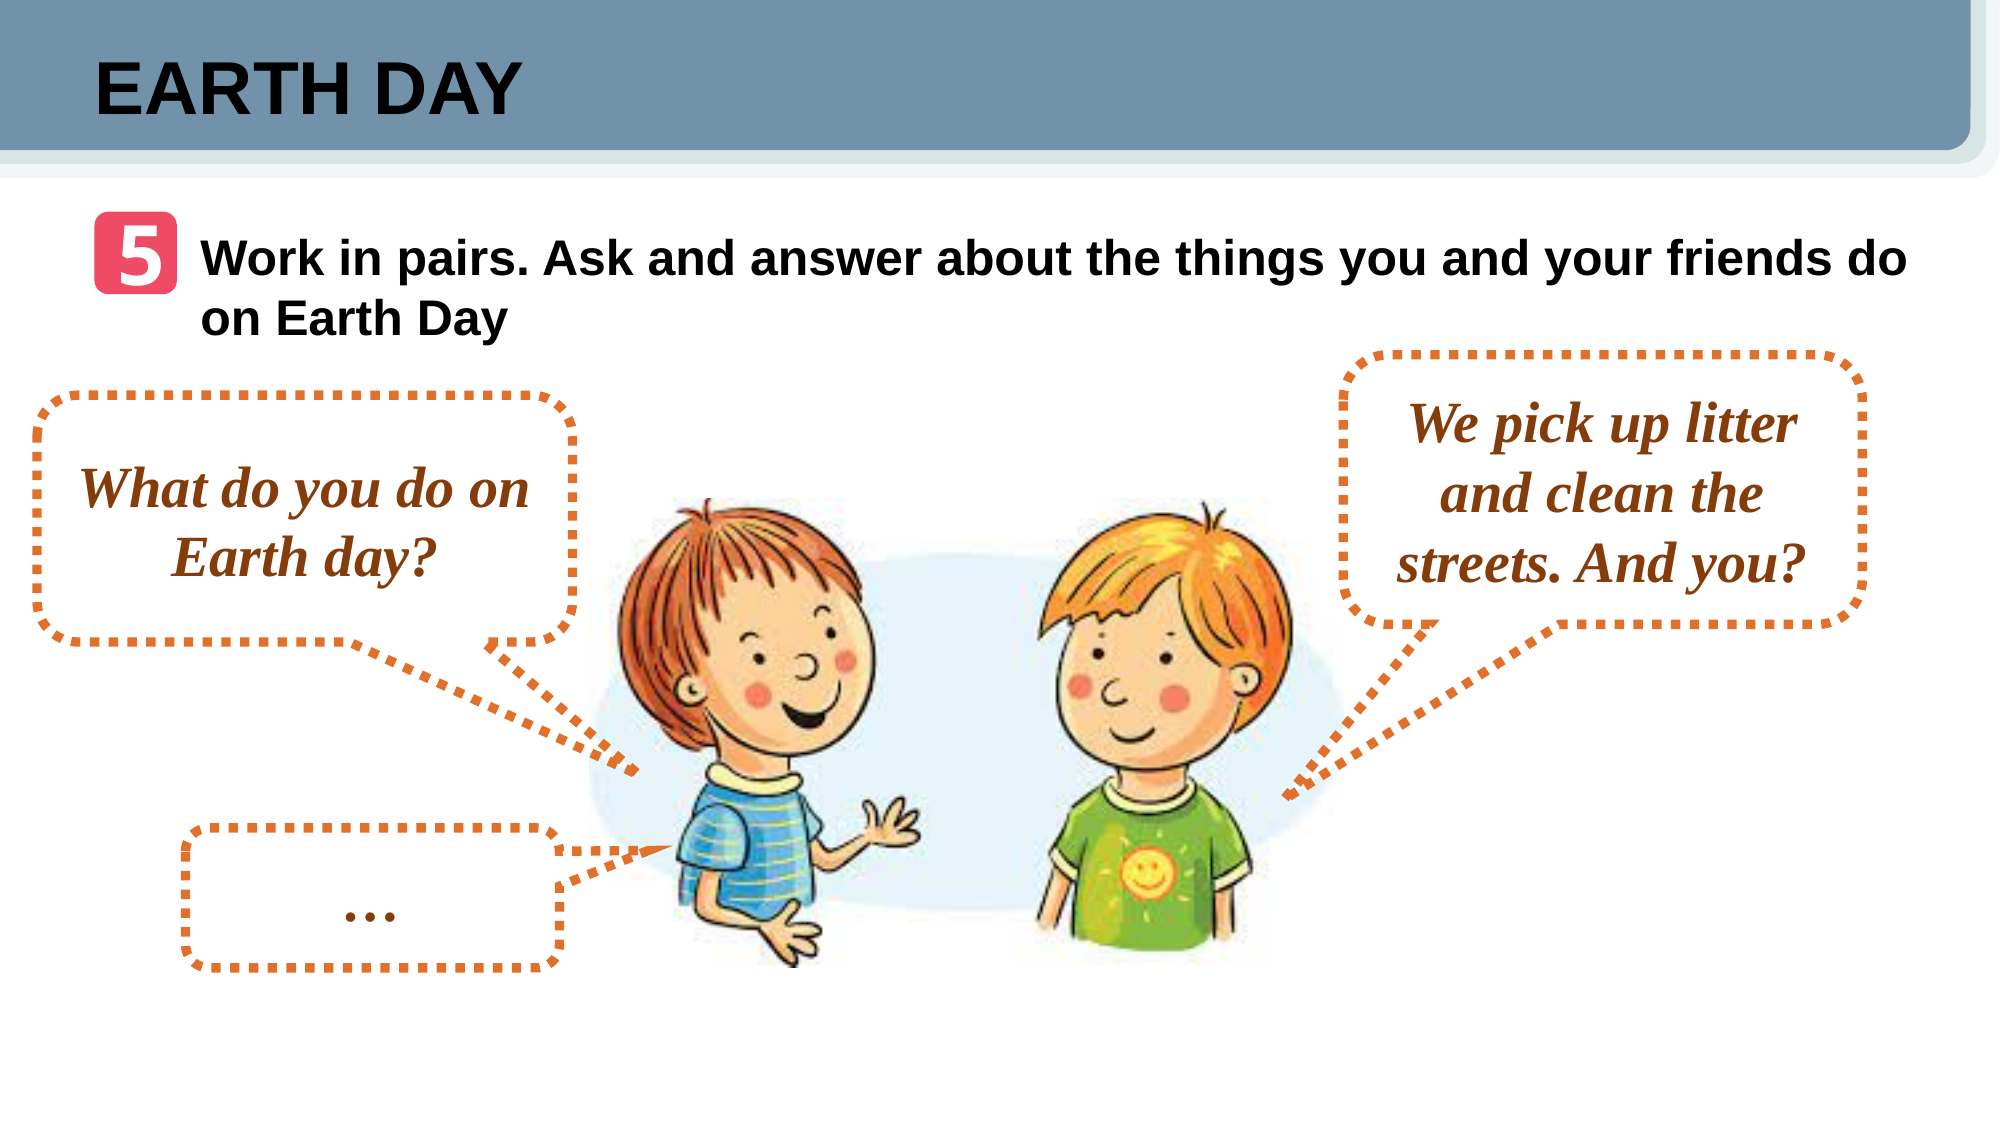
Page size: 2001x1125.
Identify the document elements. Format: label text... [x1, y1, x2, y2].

text_box [169, 212, 178, 294]
text_box Work in pairs. Ask and answer about the things you and your friends do on Earth Day [185, 218, 1960, 354]
text_box [93, 211, 103, 295]
text_box 5 [103, 194, 169, 310]
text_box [0, 0, 2000, 178]
text_box What do you do on Earth day? [35, 394, 589, 753]
text_box We pick up litter and clean the streets. And you? [1342, 353, 1864, 762]
picture [589, 498, 1344, 968]
text_box … [184, 826, 589, 969]
